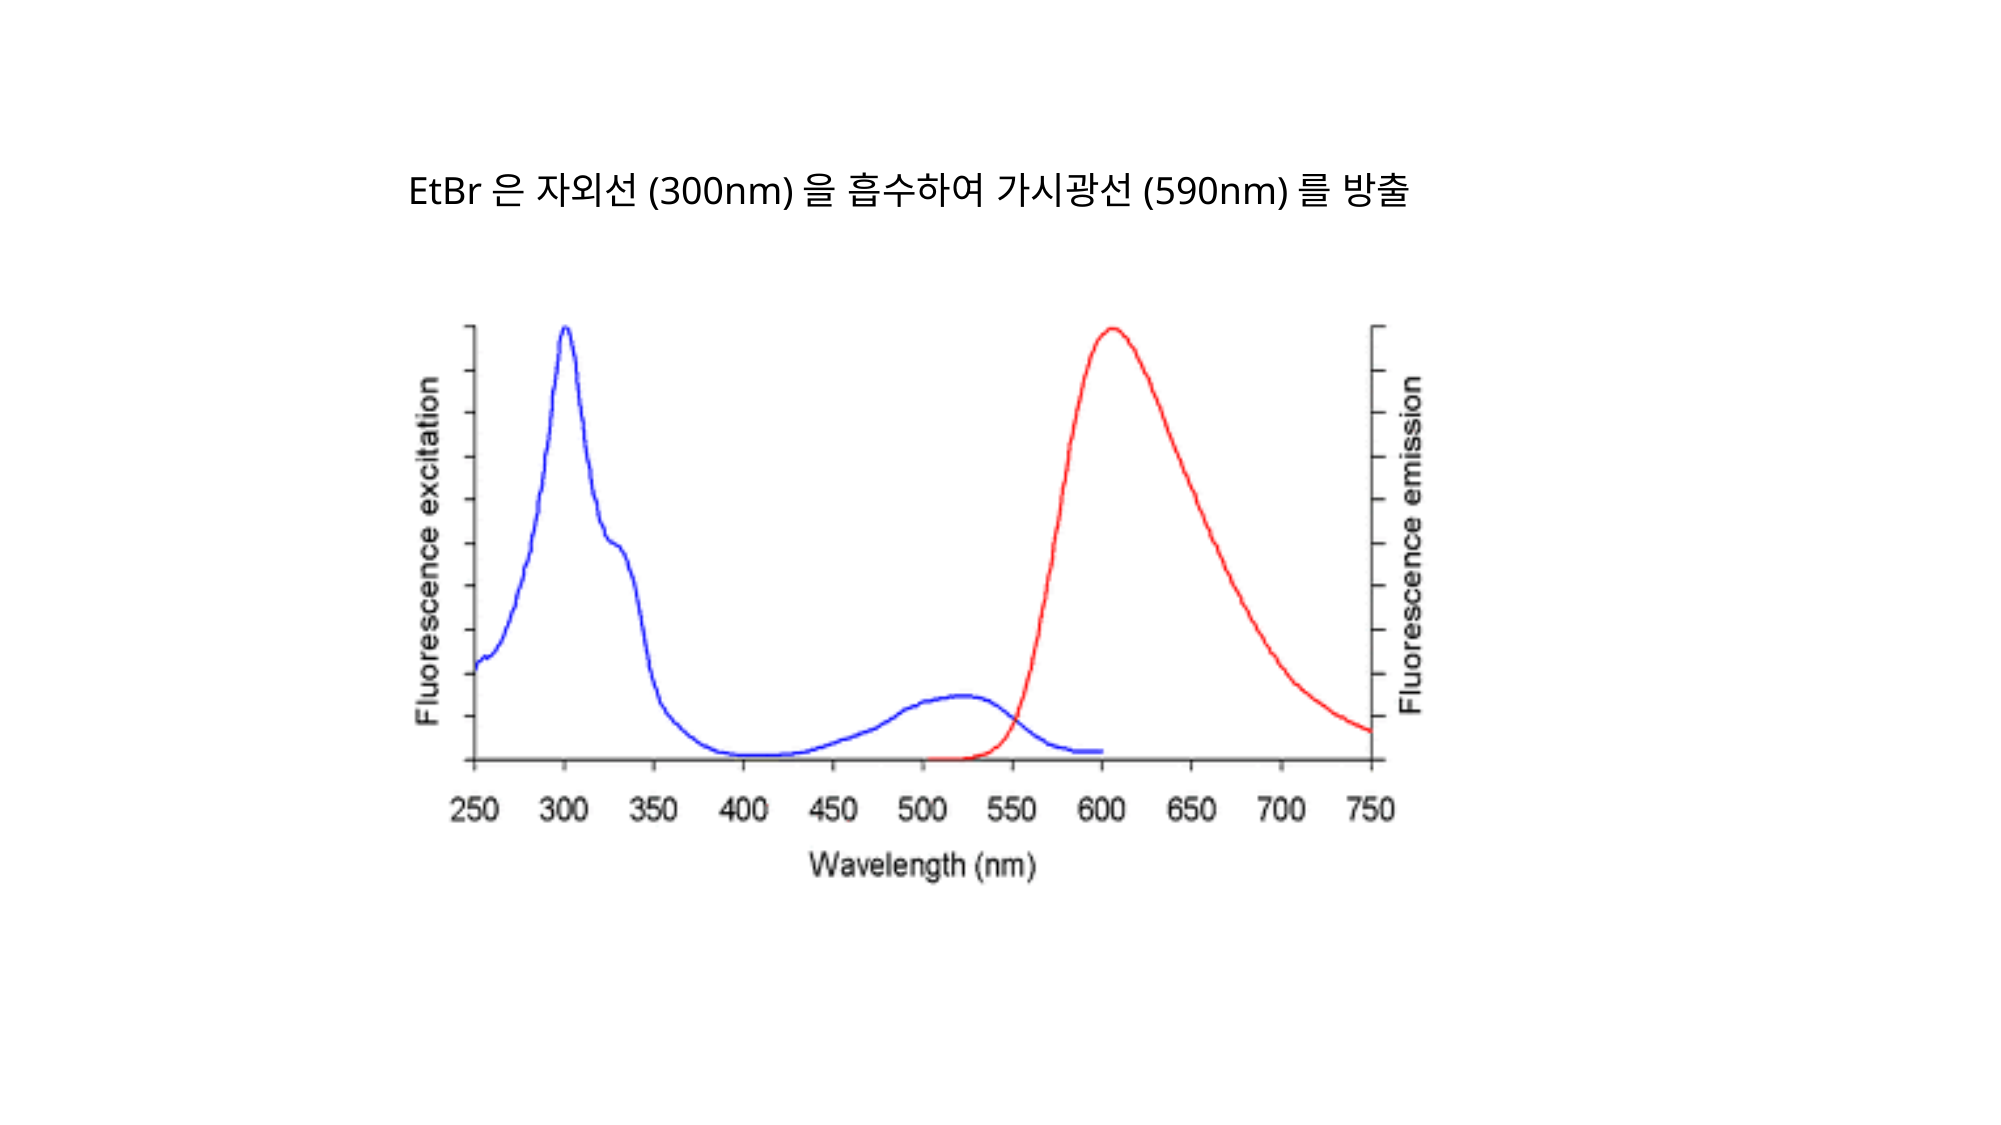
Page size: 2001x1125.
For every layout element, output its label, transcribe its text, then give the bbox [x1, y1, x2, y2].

text_box EtBr은 자외선(300nm)을 흡수하여 가시광선(590nm)를 방출 [393, 159, 1437, 220]
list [395, 289, 1442, 925]
